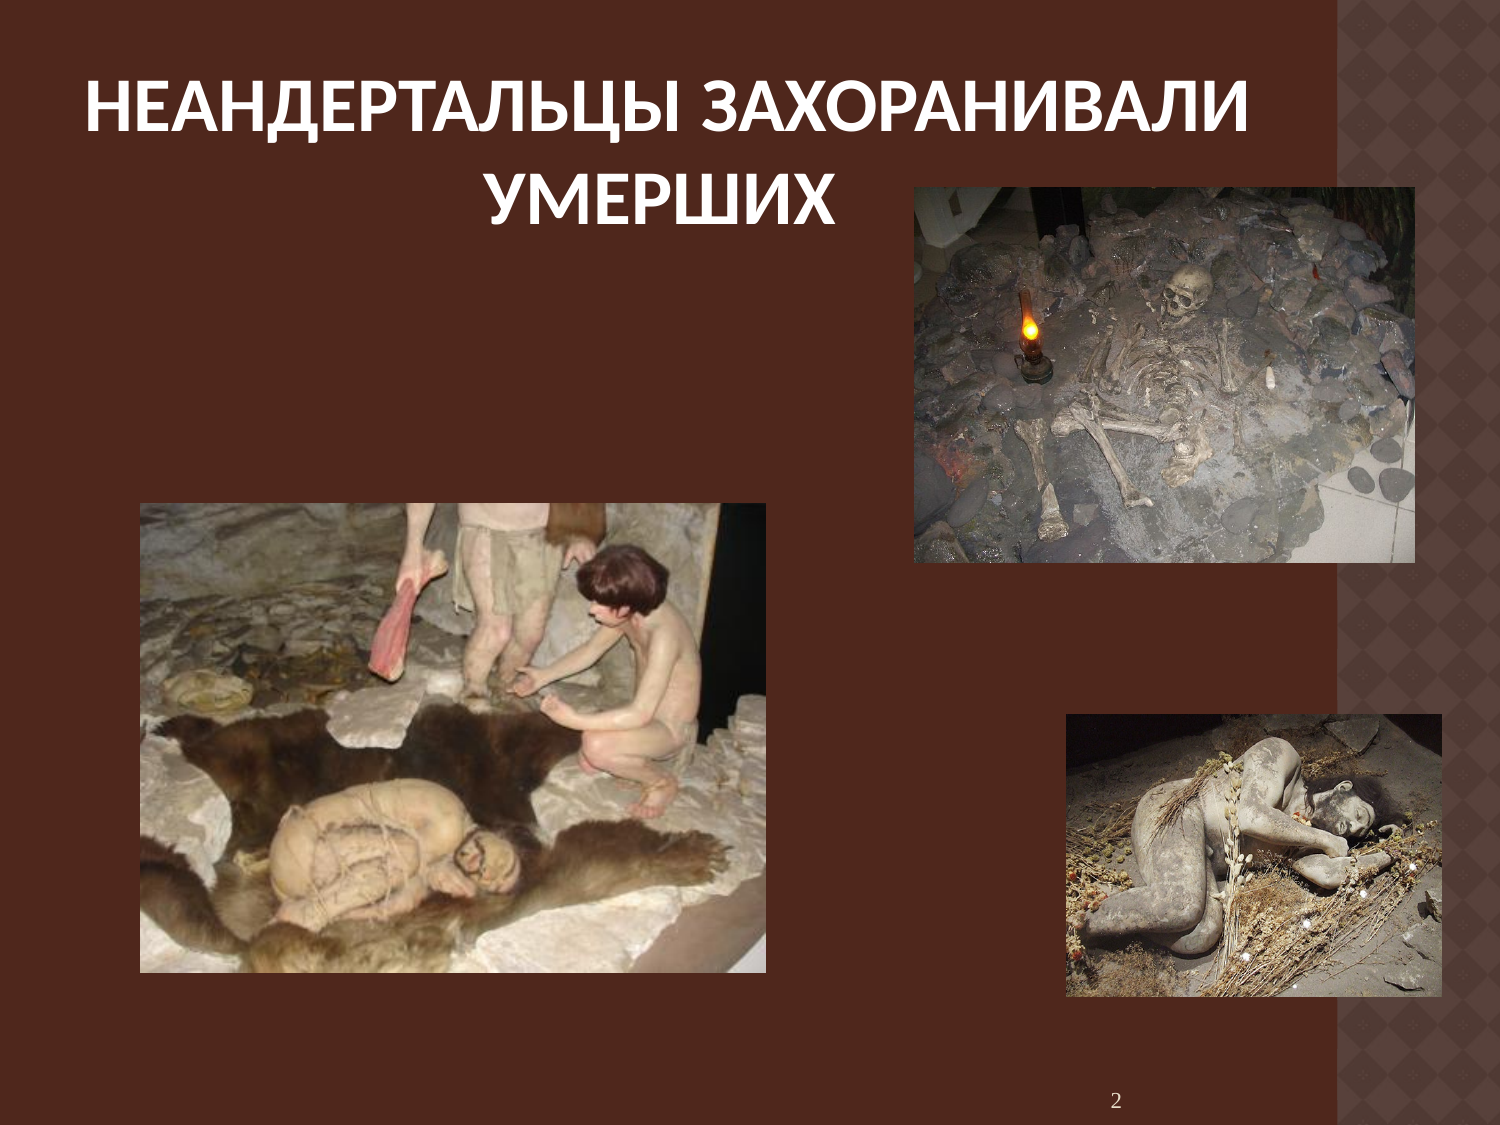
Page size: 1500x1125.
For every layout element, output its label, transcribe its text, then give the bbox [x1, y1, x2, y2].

picture [913, 187, 1415, 563]
picture [1066, 714, 1442, 997]
title Неандертальцы захоранивали умерших [75, 52, 1263, 241]
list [140, 503, 766, 973]
slide_number 2 [1025, 1075, 1123, 1113]
